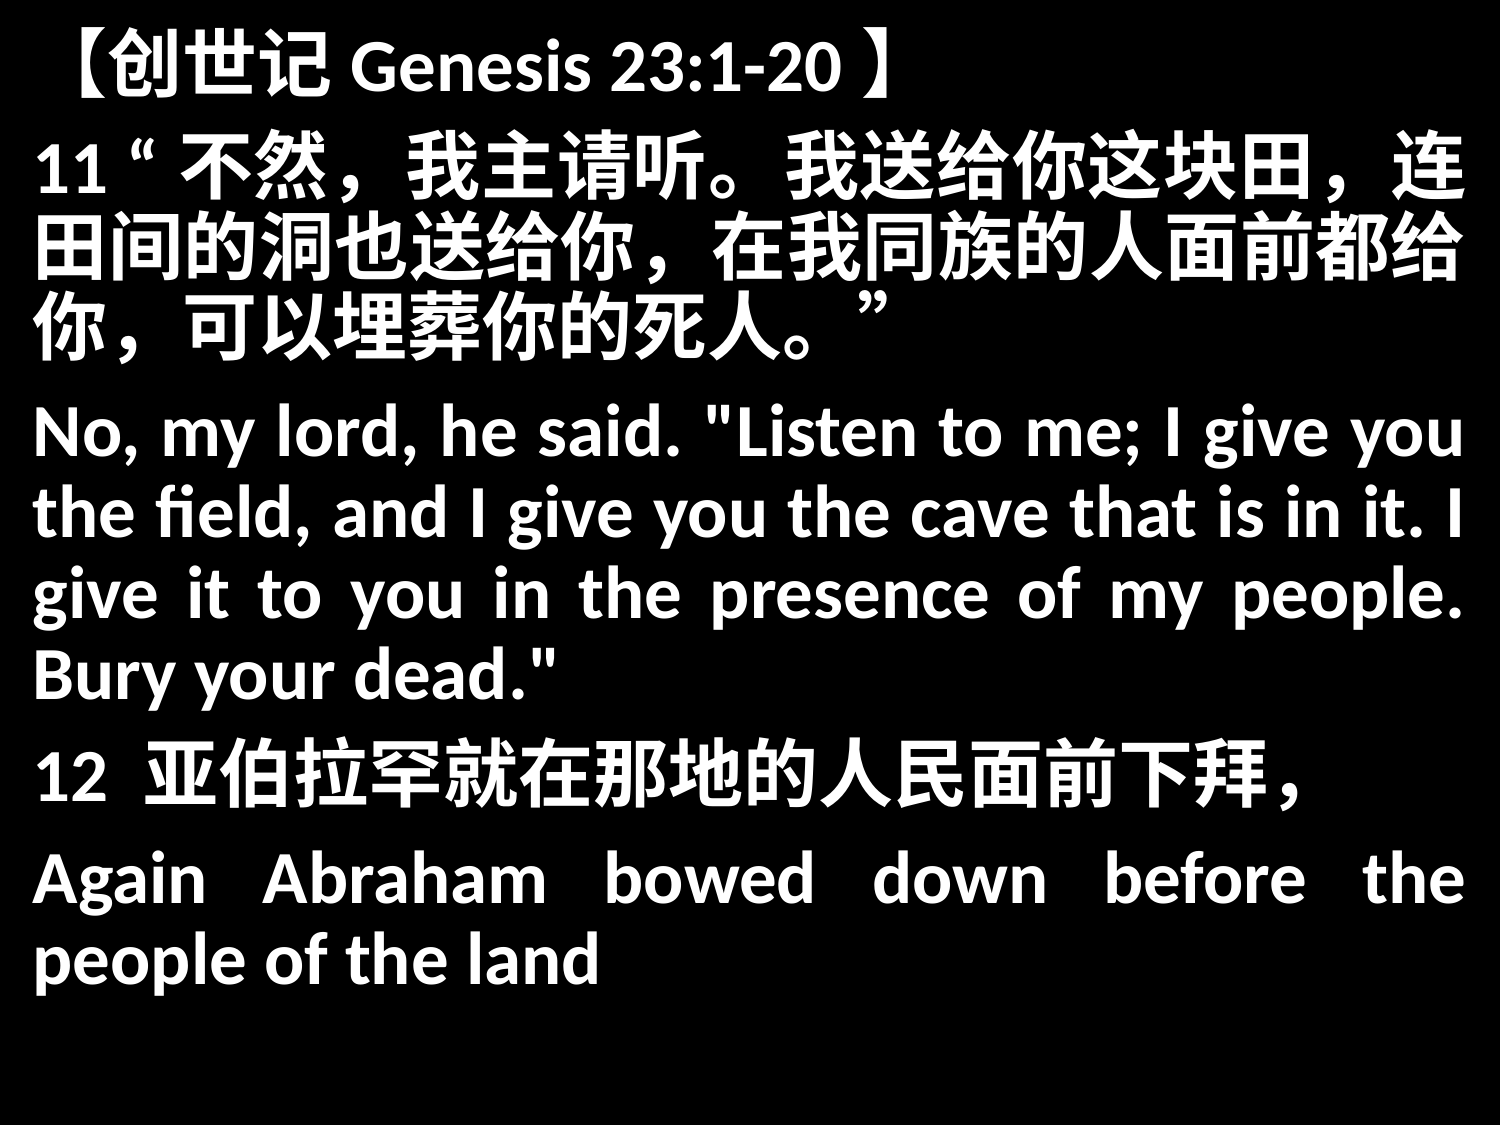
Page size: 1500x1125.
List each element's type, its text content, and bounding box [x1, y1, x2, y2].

list 【创世记Genesis 23:1-20】 11 “不然，我主请听。我送给你这块田，连田间的洞也送给你，在我同族的人面前都给你，可以埋葬你的死人。” No, my lord, he said. "Listen to me; I give you the field, and I give you the cave that is in it. I give it to you in the presence of my people. Bury your dead." 12 亚伯拉罕就在那地的人民面前下拜， Again Abraham bowed down before the people of the land [17, 19, 1483, 1106]
